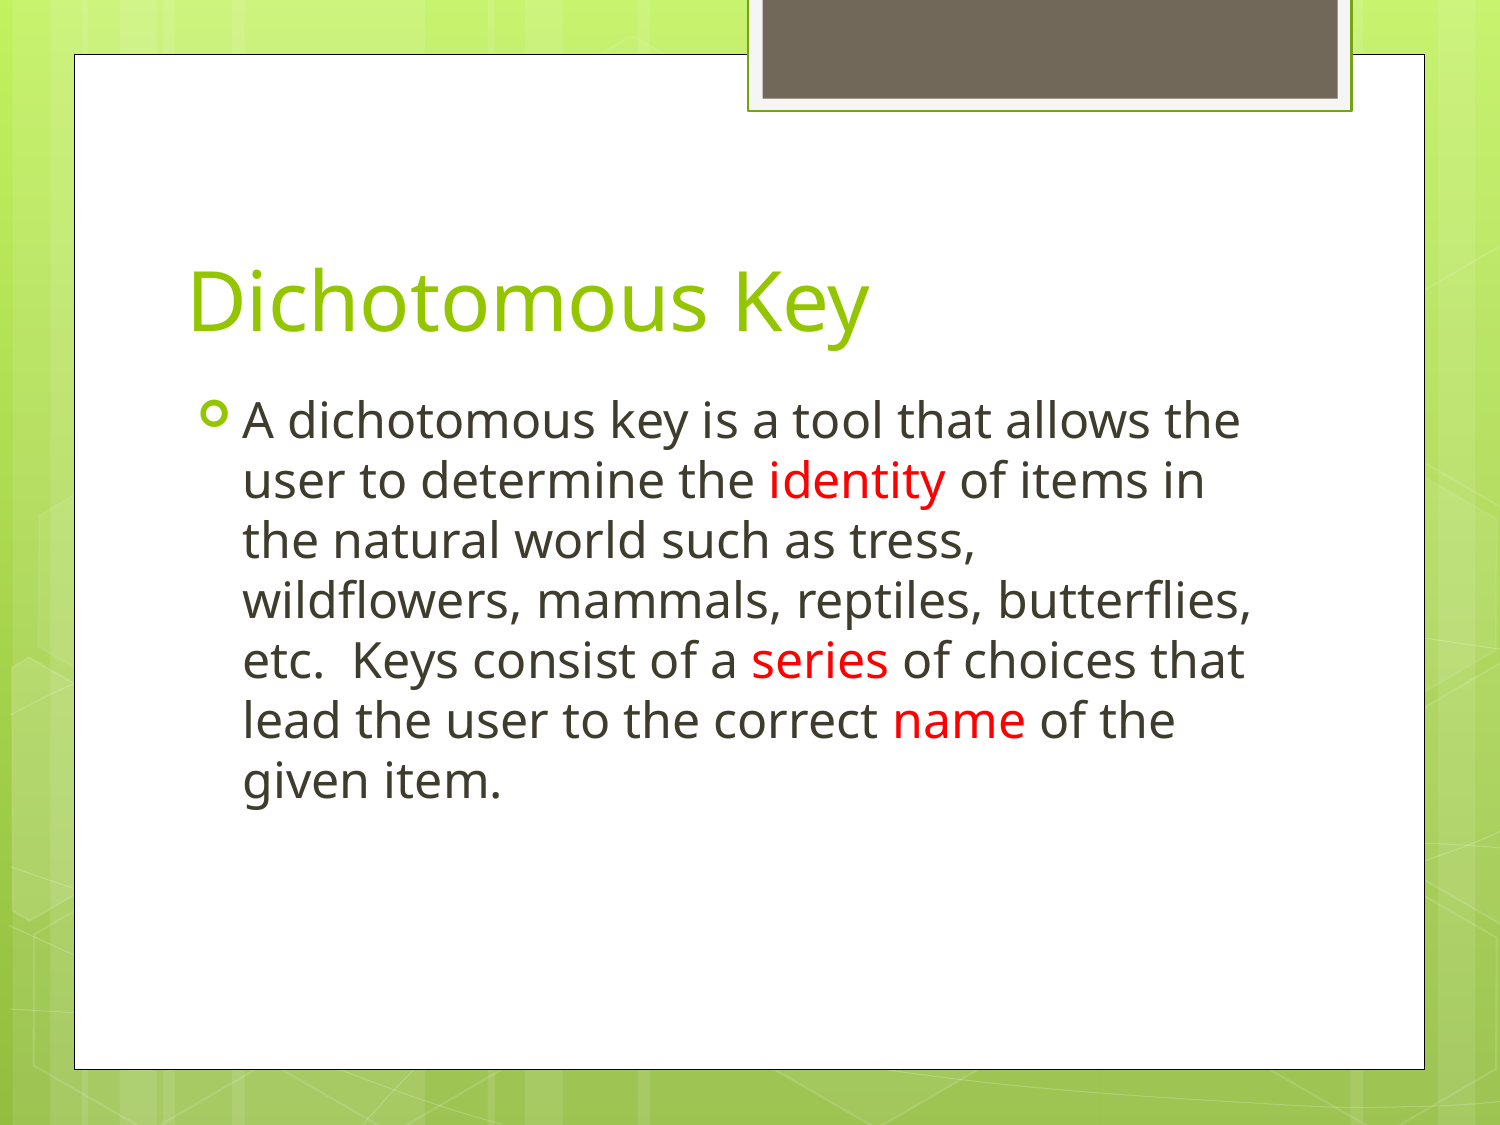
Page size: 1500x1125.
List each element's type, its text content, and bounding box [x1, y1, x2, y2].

list A dichotomous key is a tool that allows the user to determine the identity of items in the natural world such as tress, wildflowers, mammals, reptiles, butterflies, etc. Keys consist of a series of choices that lead the user to the correct name of the given item. [171, 381, 1283, 957]
title Dichotomous Key [171, 168, 1324, 357]
